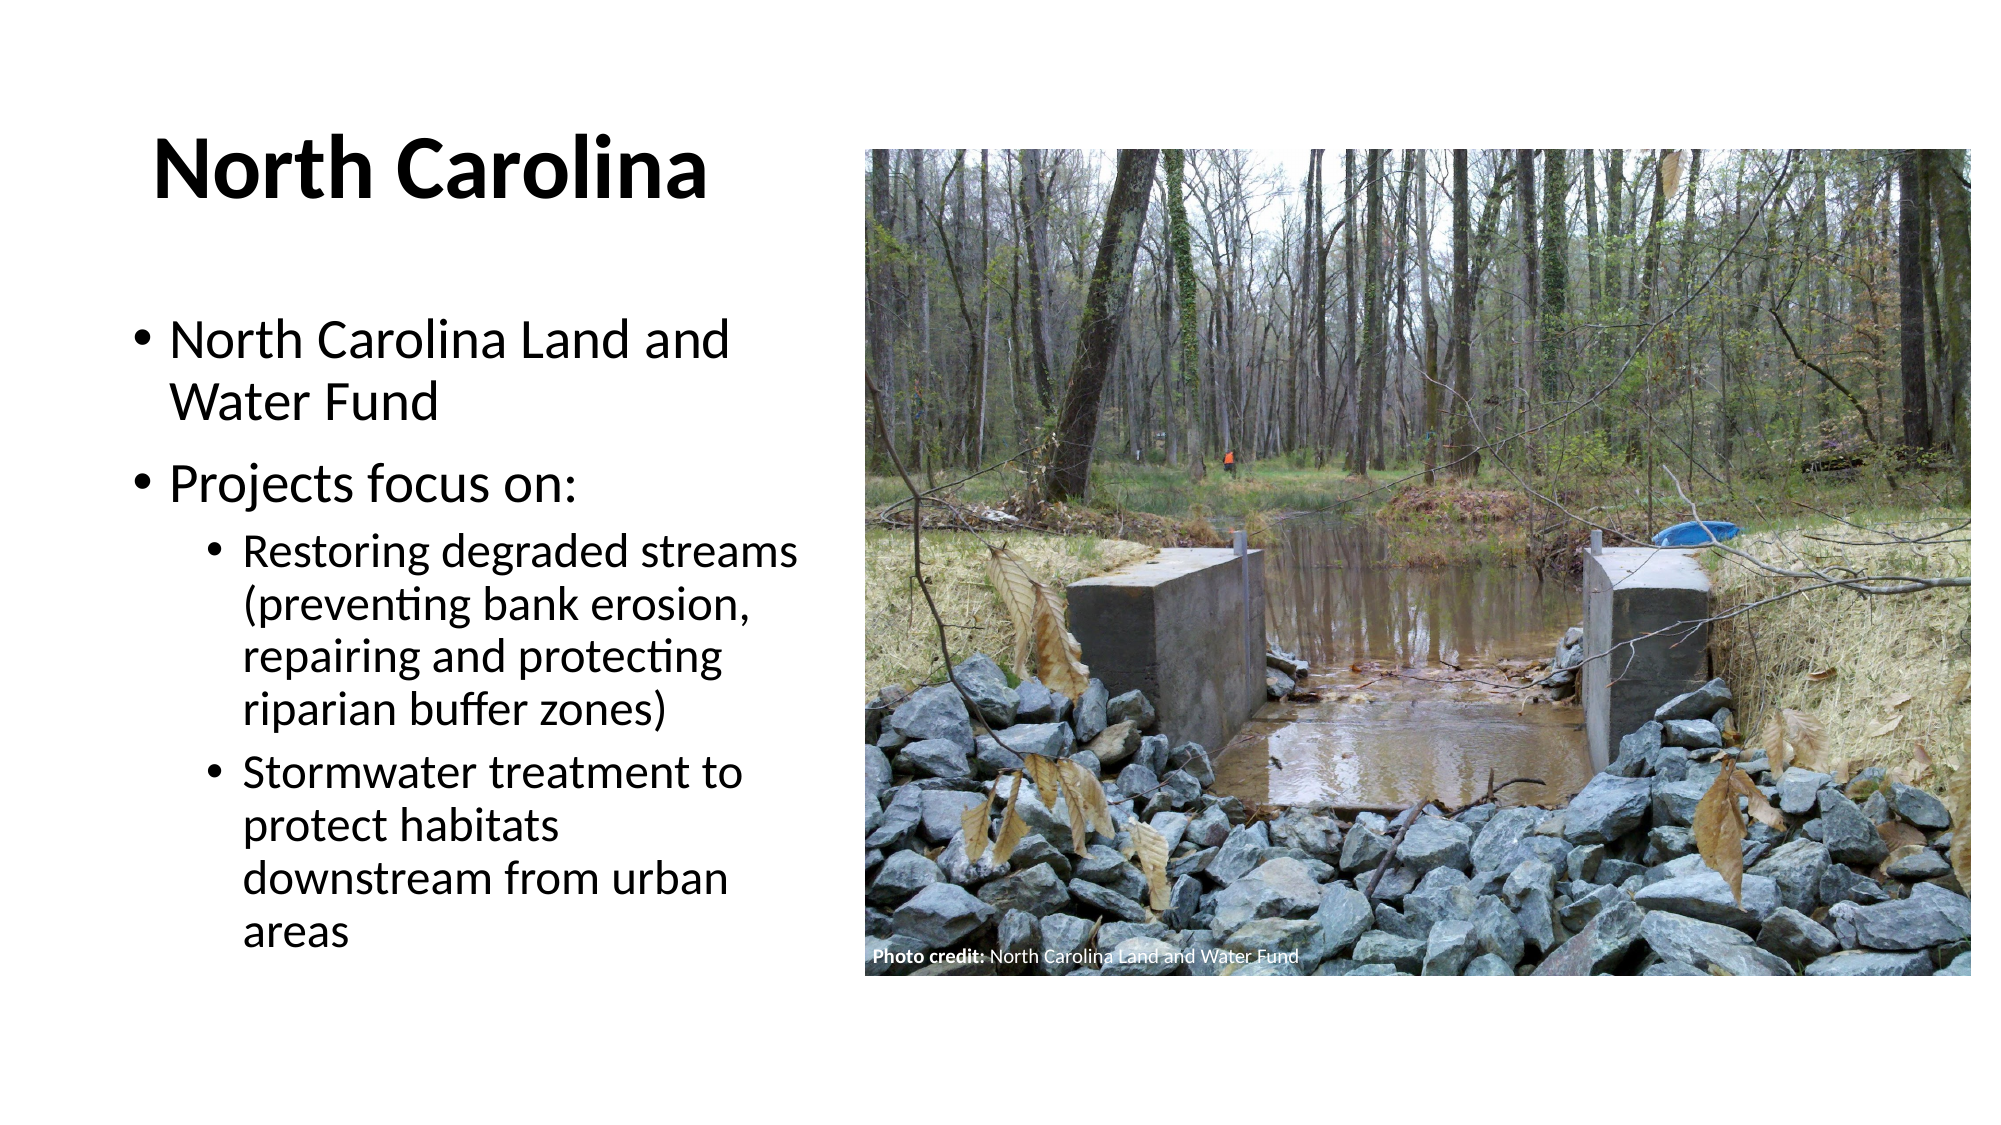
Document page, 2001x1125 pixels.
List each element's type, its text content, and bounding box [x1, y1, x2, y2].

picture [865, 149, 1971, 976]
title North Carolina [137, 59, 1863, 278]
list North Carolina Land and Water Fund Projects focus on: Restoring degraded streams (preventing bank erosion, repairing and protecting riparian buffer zones) Stormwater treatment to protect habitats downstream from urban areas [117, 302, 823, 1016]
